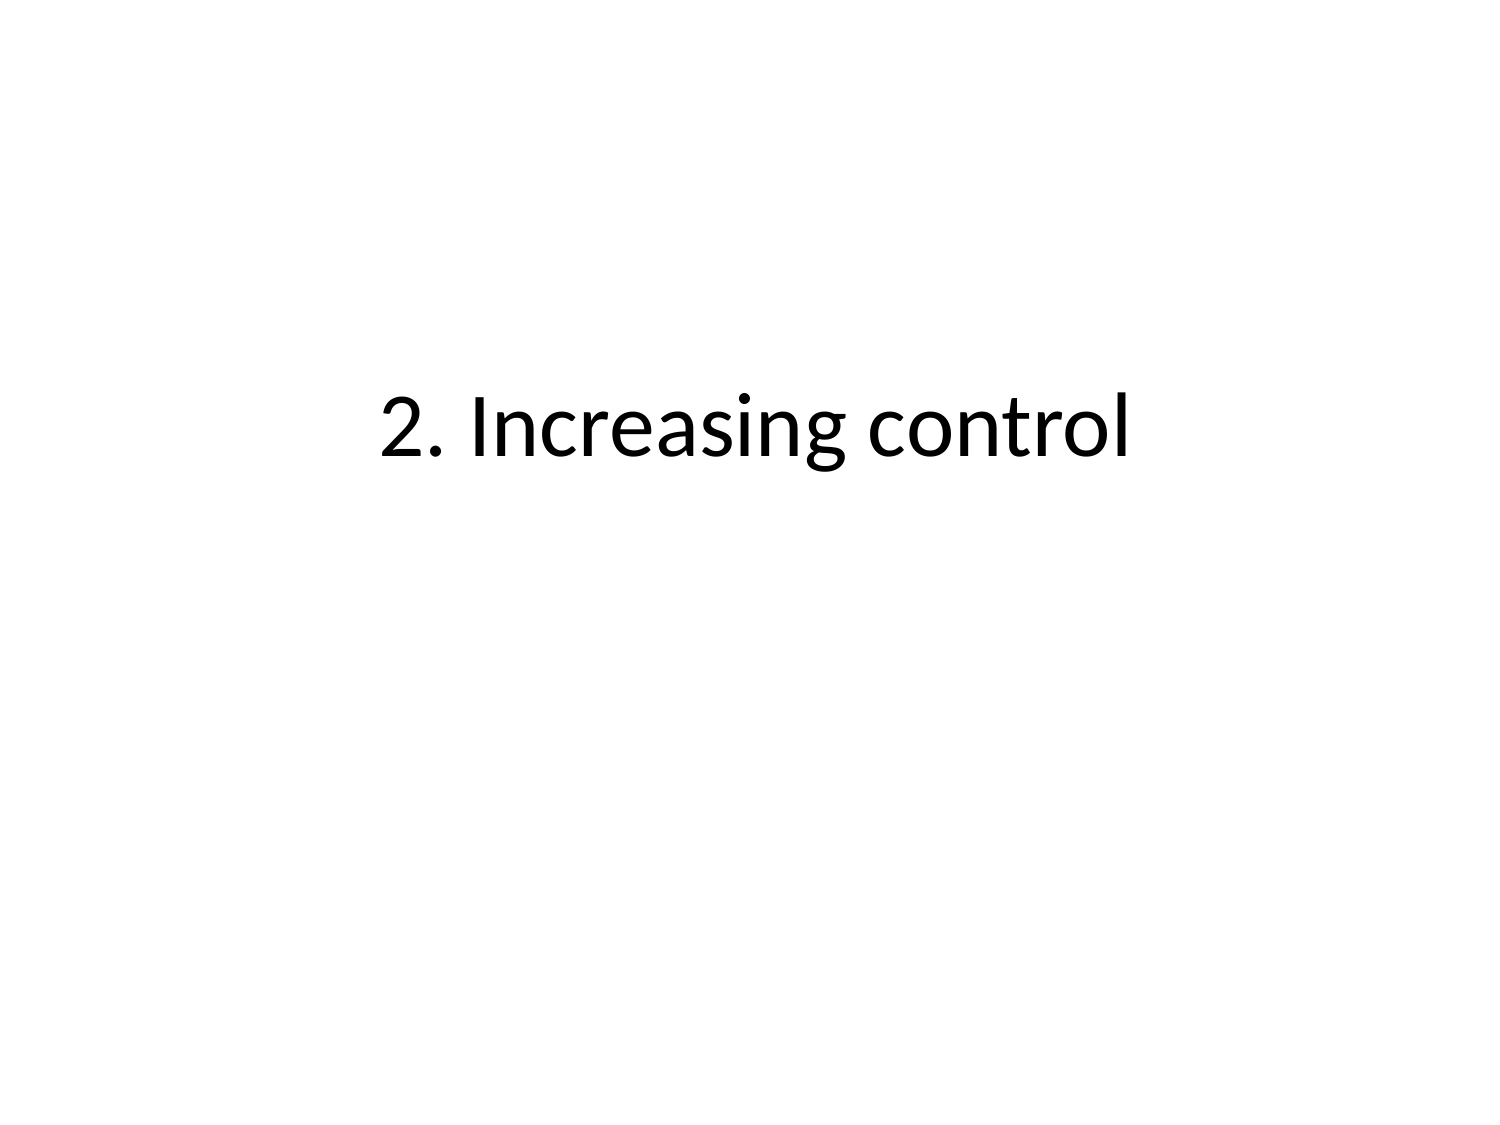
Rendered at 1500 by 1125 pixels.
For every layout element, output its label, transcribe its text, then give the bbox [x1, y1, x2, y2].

title 2. Increasing control [64, 277, 1447, 563]
